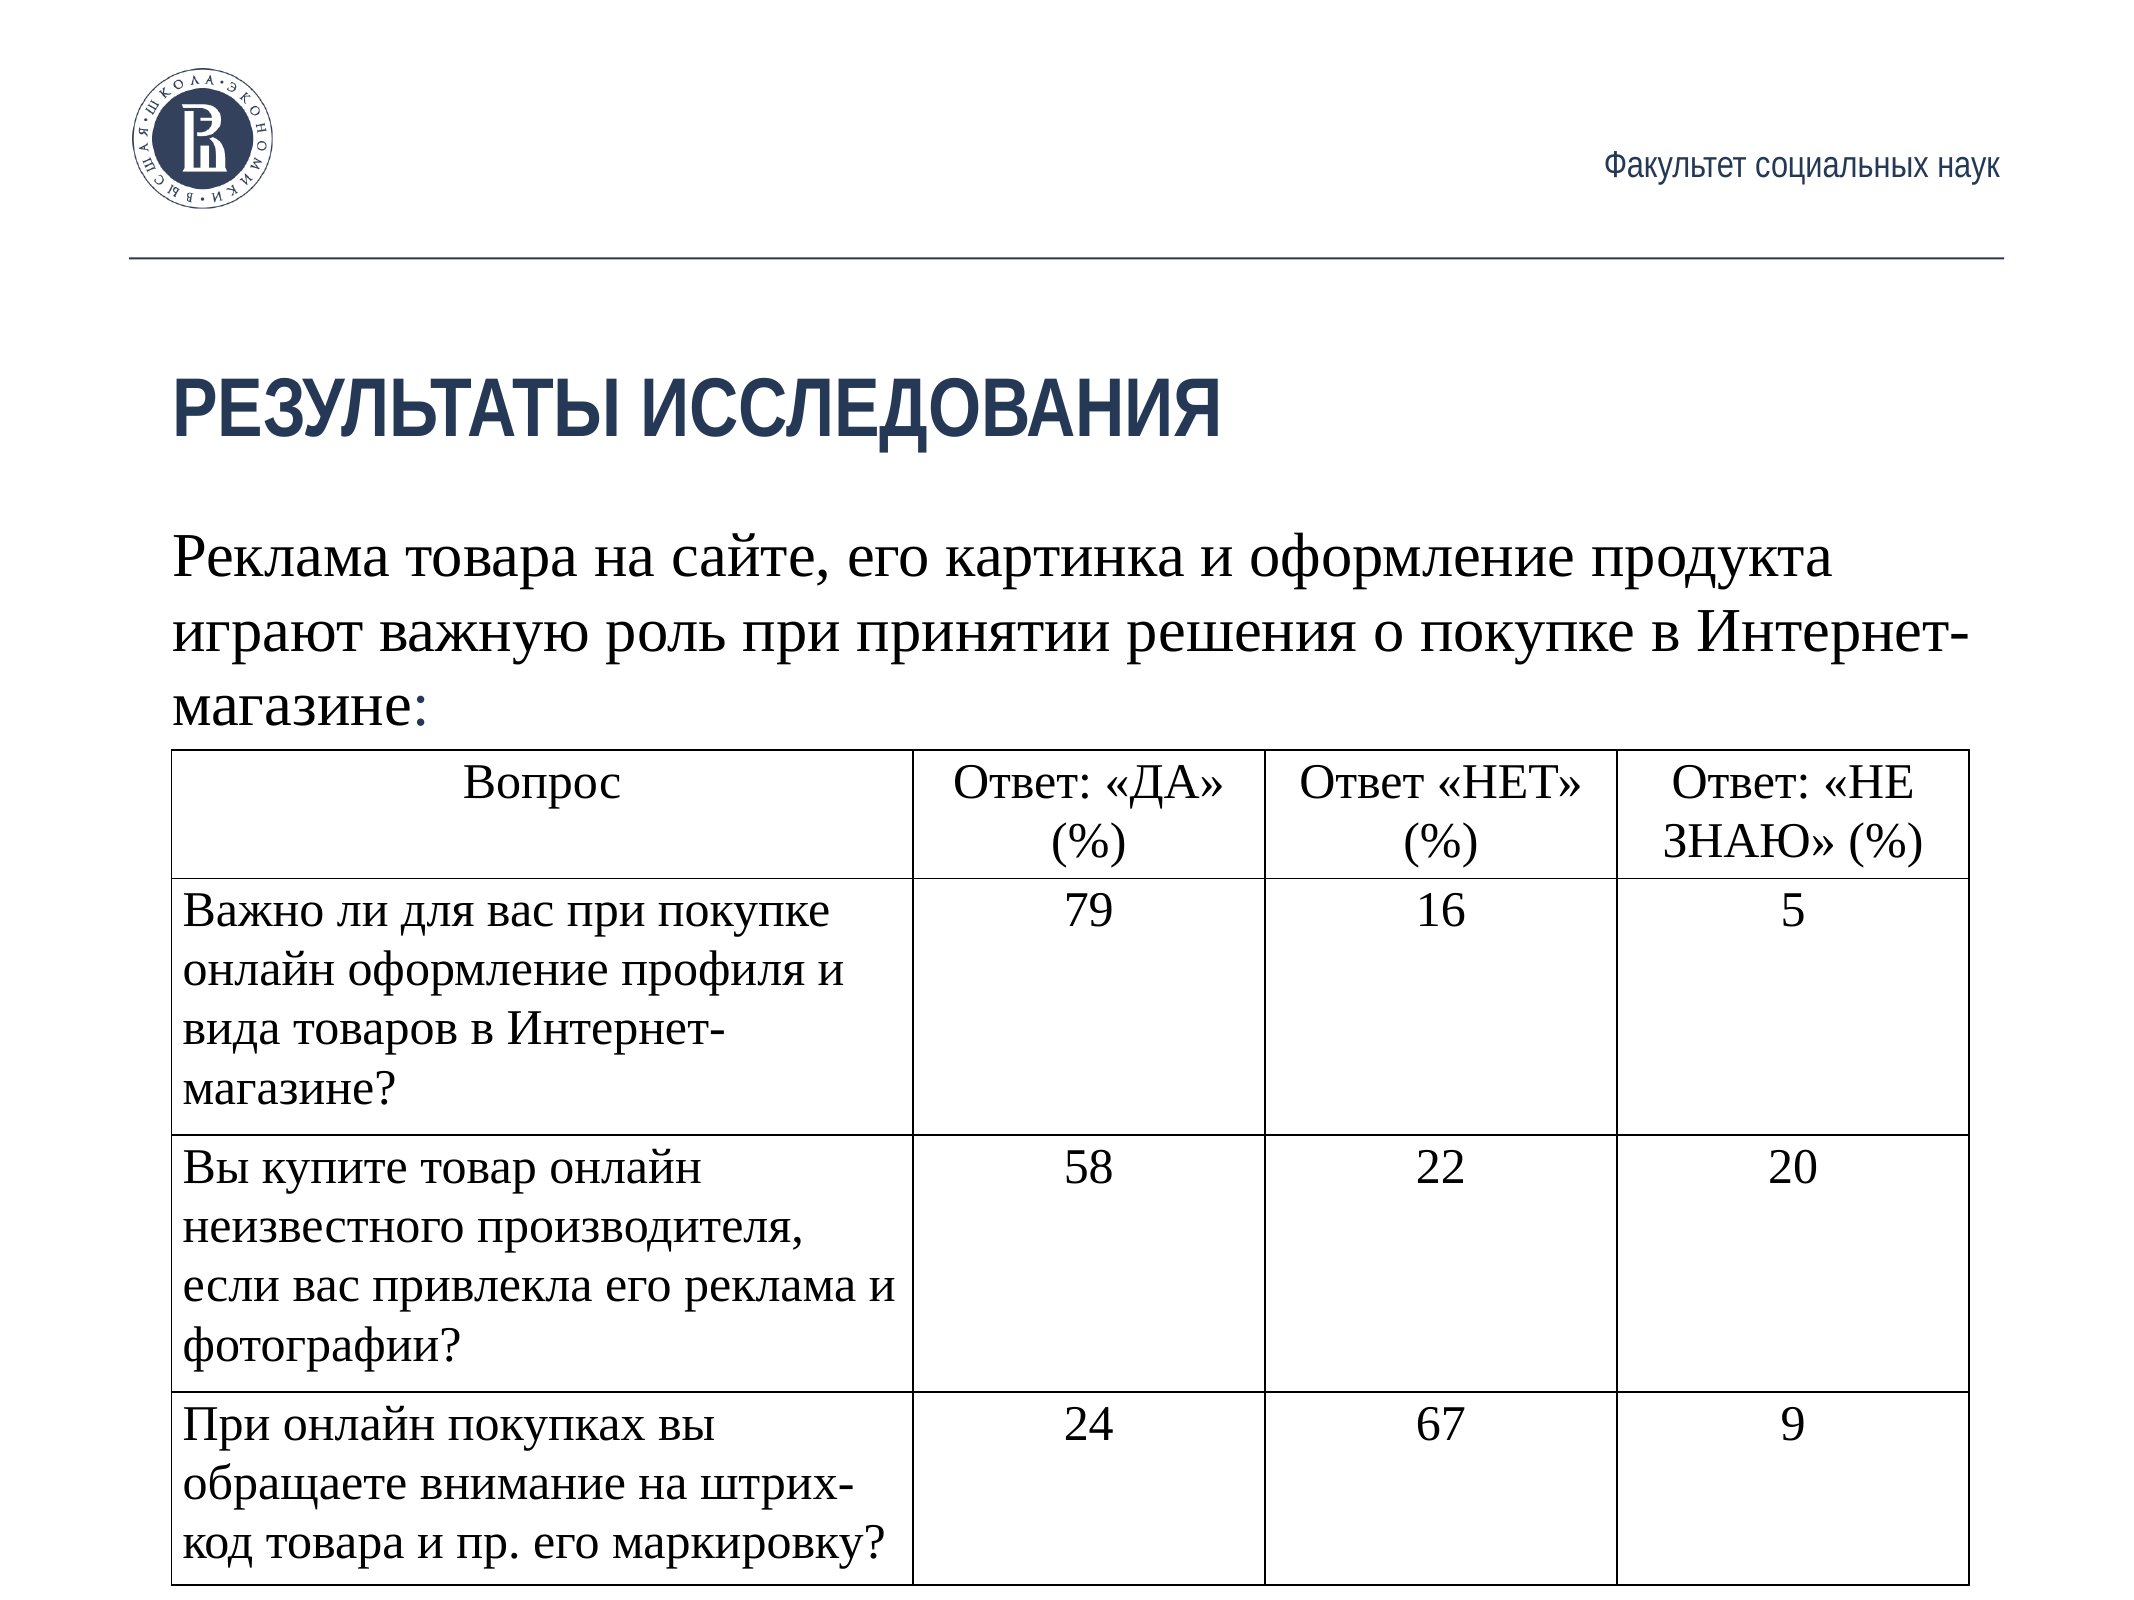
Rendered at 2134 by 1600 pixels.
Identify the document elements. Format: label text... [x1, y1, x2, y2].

table_cell 5 [1618, 879, 1968, 1134]
text_box Реклама товара на сайте, его картинка и оформление продукта играют важную роль при принятии решения о покупке в Интернет-магазине: [163, 505, 2039, 897]
table_cell Вы купите товар онлайн неизвестного производителя, если вас привлекла его реклама и фотографии? [172, 1136, 912, 1391]
table_cell 79 [914, 879, 1264, 1134]
table_header Ответ: «ДА» (%) [914, 751, 1264, 878]
table_cell 9 [1618, 1393, 1968, 1584]
table_cell 58 [914, 1136, 1264, 1391]
text_box Результаты Исследования [163, 344, 2039, 505]
text_box Факультет социальных наук [682, 86, 2009, 194]
table_header Ответ «НЕТ» (%) [1266, 751, 1616, 878]
table_cell 22 [1266, 1136, 1616, 1391]
picture [131, 68, 273, 209]
table_header Вопрос [172, 751, 912, 878]
table_cell Важно ли для вас при покупке онлайн оформление профиля и вида товаров в Интернет-магазине? [172, 879, 912, 1134]
table_header Ответ: «НЕ ЗНАЮ» (%) [1618, 751, 1968, 878]
table_cell 20 [1618, 1136, 1968, 1391]
table_cell 24 [914, 1393, 1264, 1584]
table_cell 16 [1266, 879, 1616, 1134]
table_cell 67 [1266, 1393, 1616, 1584]
table_cell При онлайн покупках вы обращаете внимание на штрих-код товара и пр. его маркировку? [172, 1393, 912, 1584]
